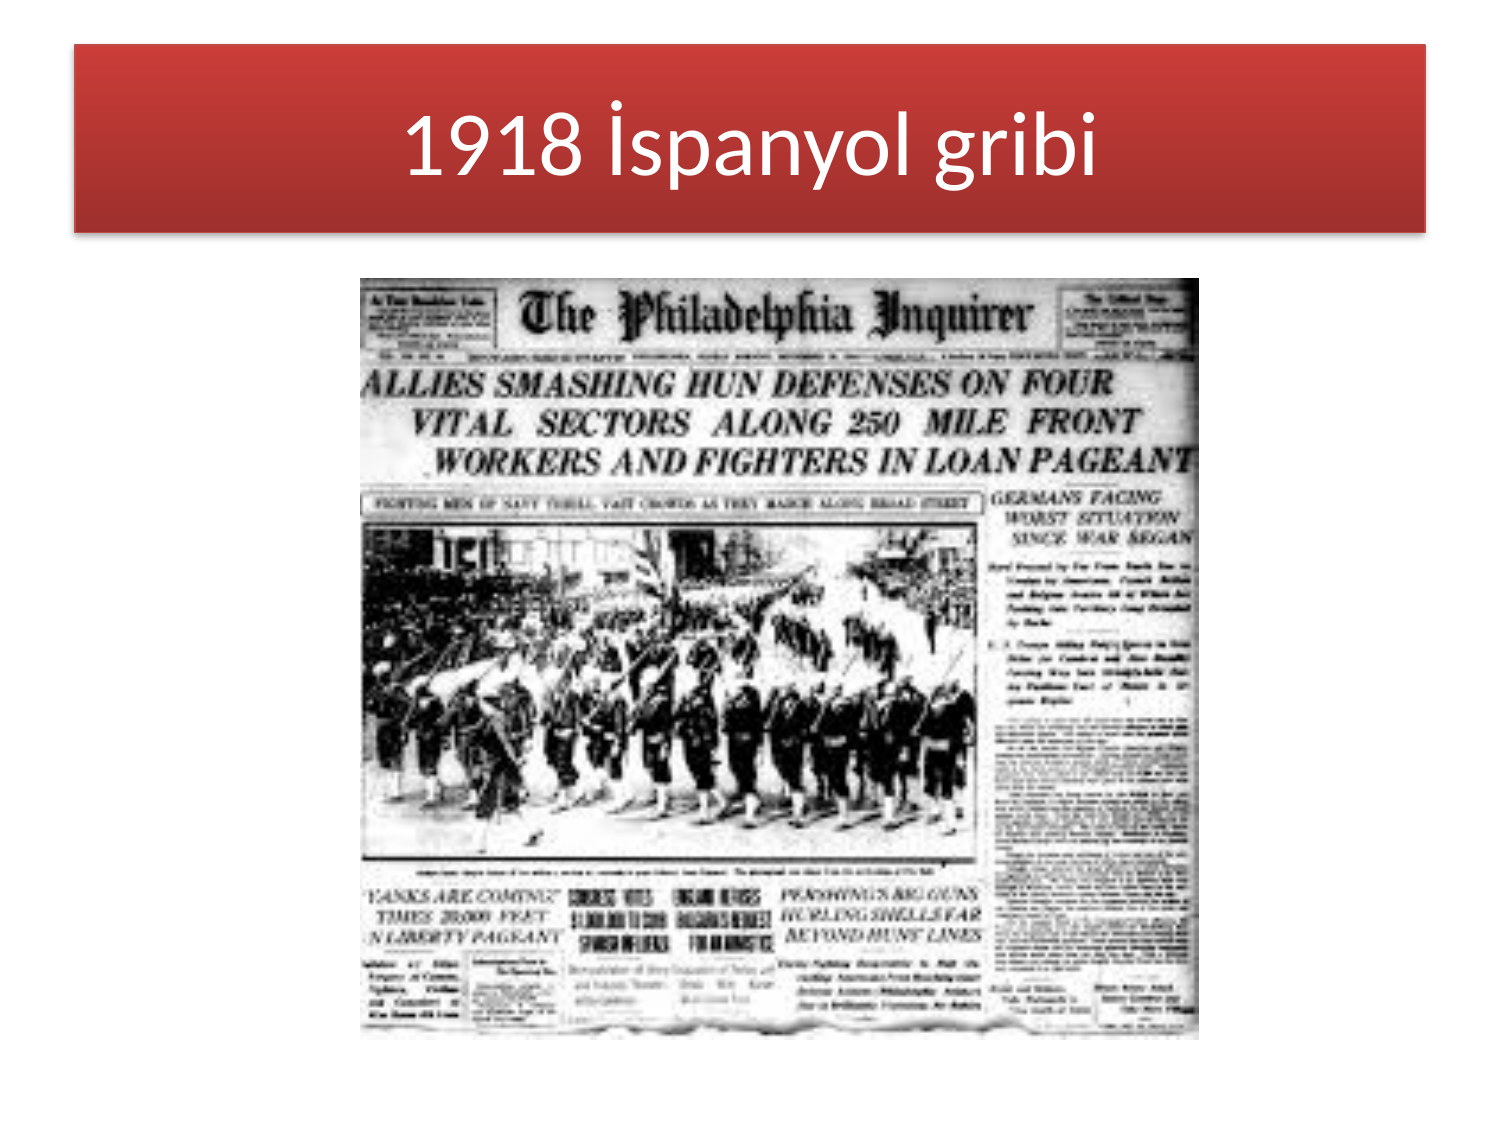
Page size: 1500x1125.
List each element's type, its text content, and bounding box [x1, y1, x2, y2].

title 1918 İspanyol gribi [74, 44, 1426, 233]
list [359, 278, 1200, 1040]
